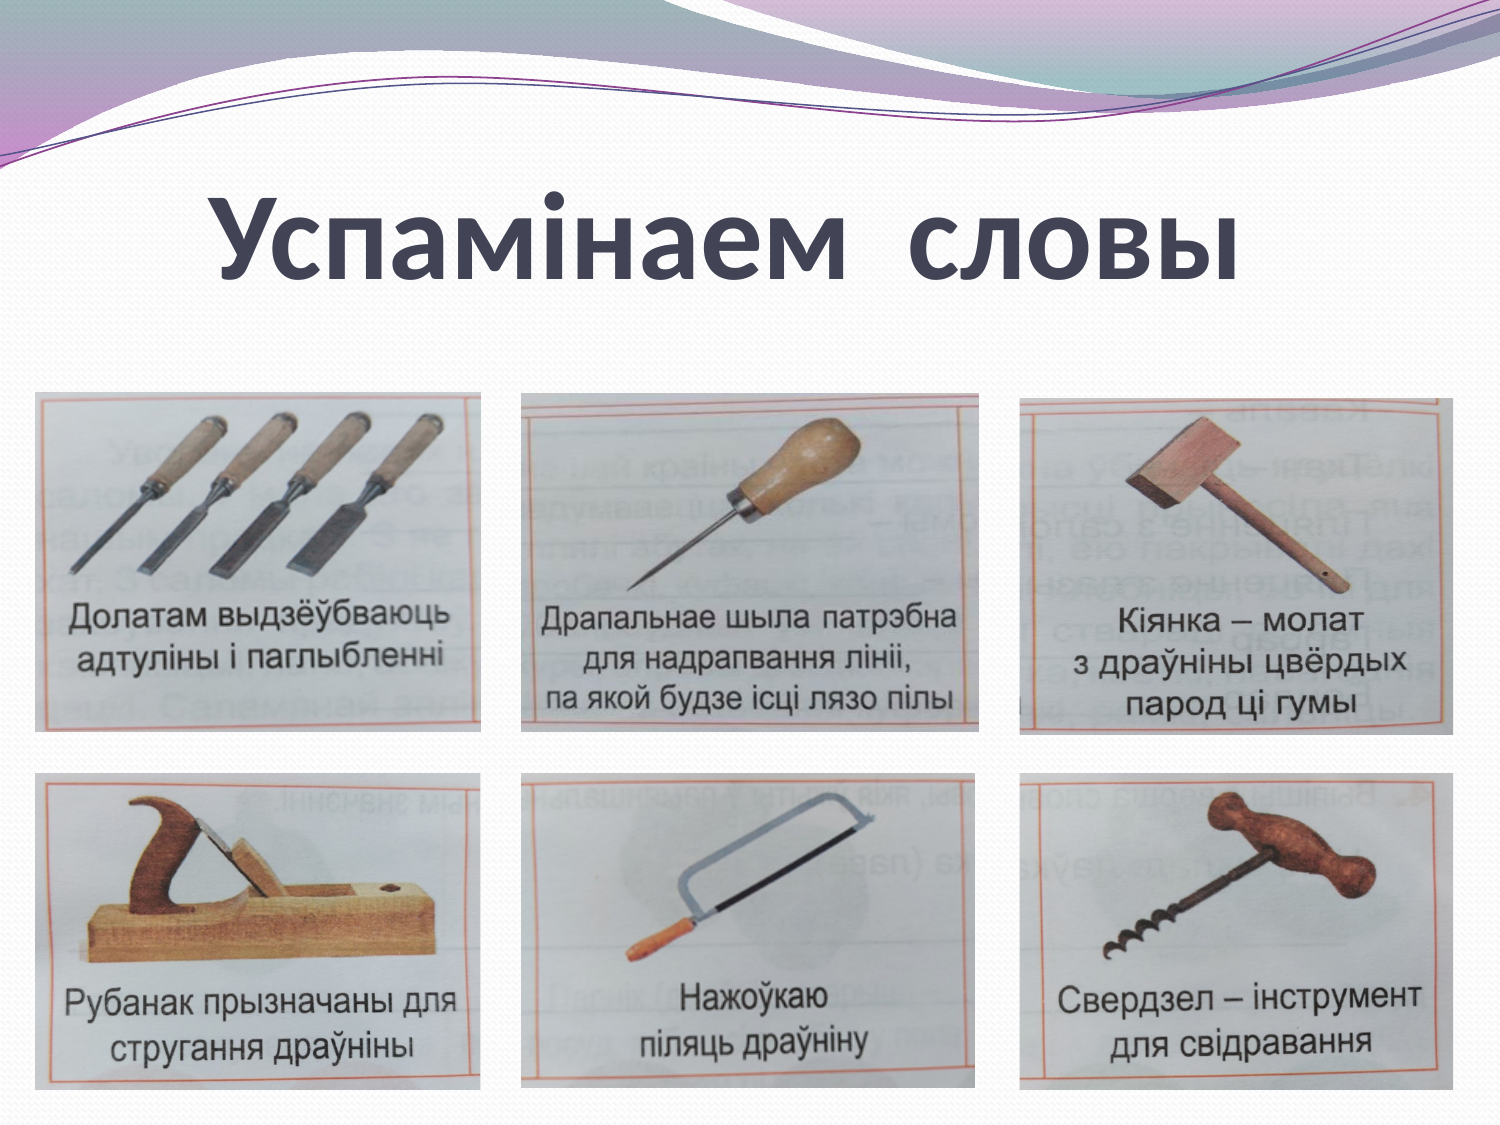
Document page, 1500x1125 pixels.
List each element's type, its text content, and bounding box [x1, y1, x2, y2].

picture [521, 773, 975, 1088]
picture [34, 392, 481, 732]
picture [1019, 773, 1454, 1091]
picture [1019, 398, 1454, 735]
title Успамінаем словы [0, 93, 1454, 305]
picture [521, 393, 979, 732]
picture [34, 773, 481, 1091]
